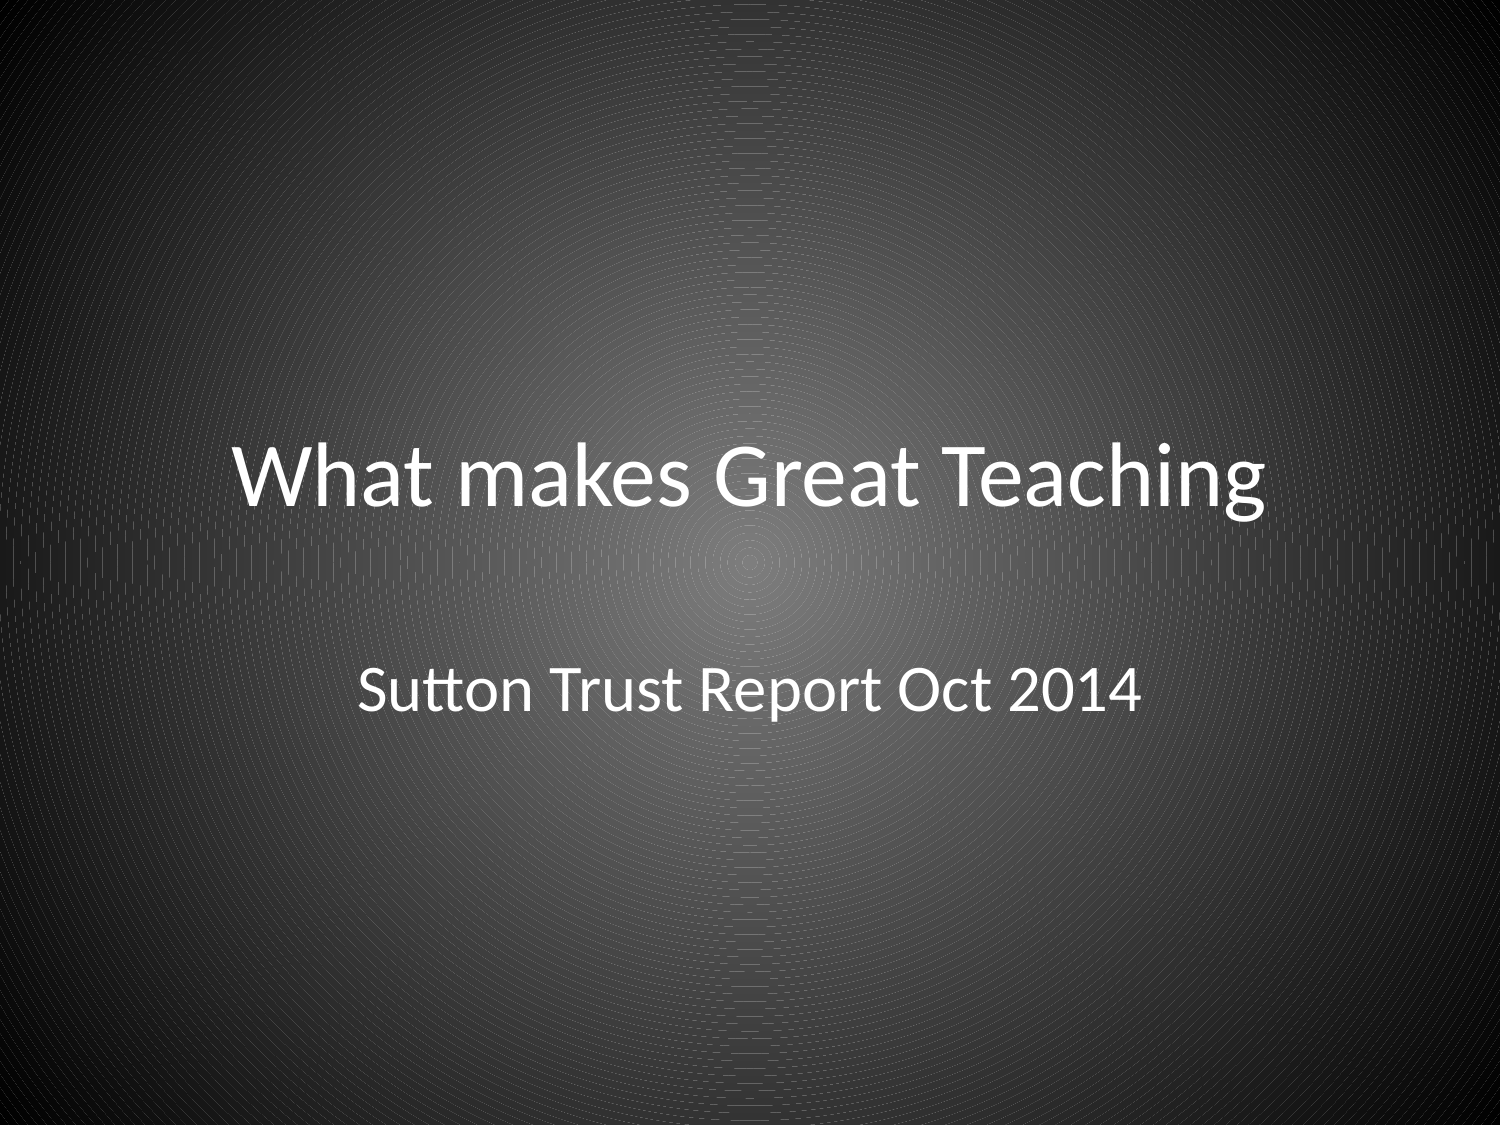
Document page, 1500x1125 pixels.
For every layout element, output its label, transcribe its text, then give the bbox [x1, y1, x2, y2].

subtitle Sutton Trust Report Oct 2014 [225, 637, 1275, 925]
title What makes Great Teaching [112, 349, 1388, 591]
